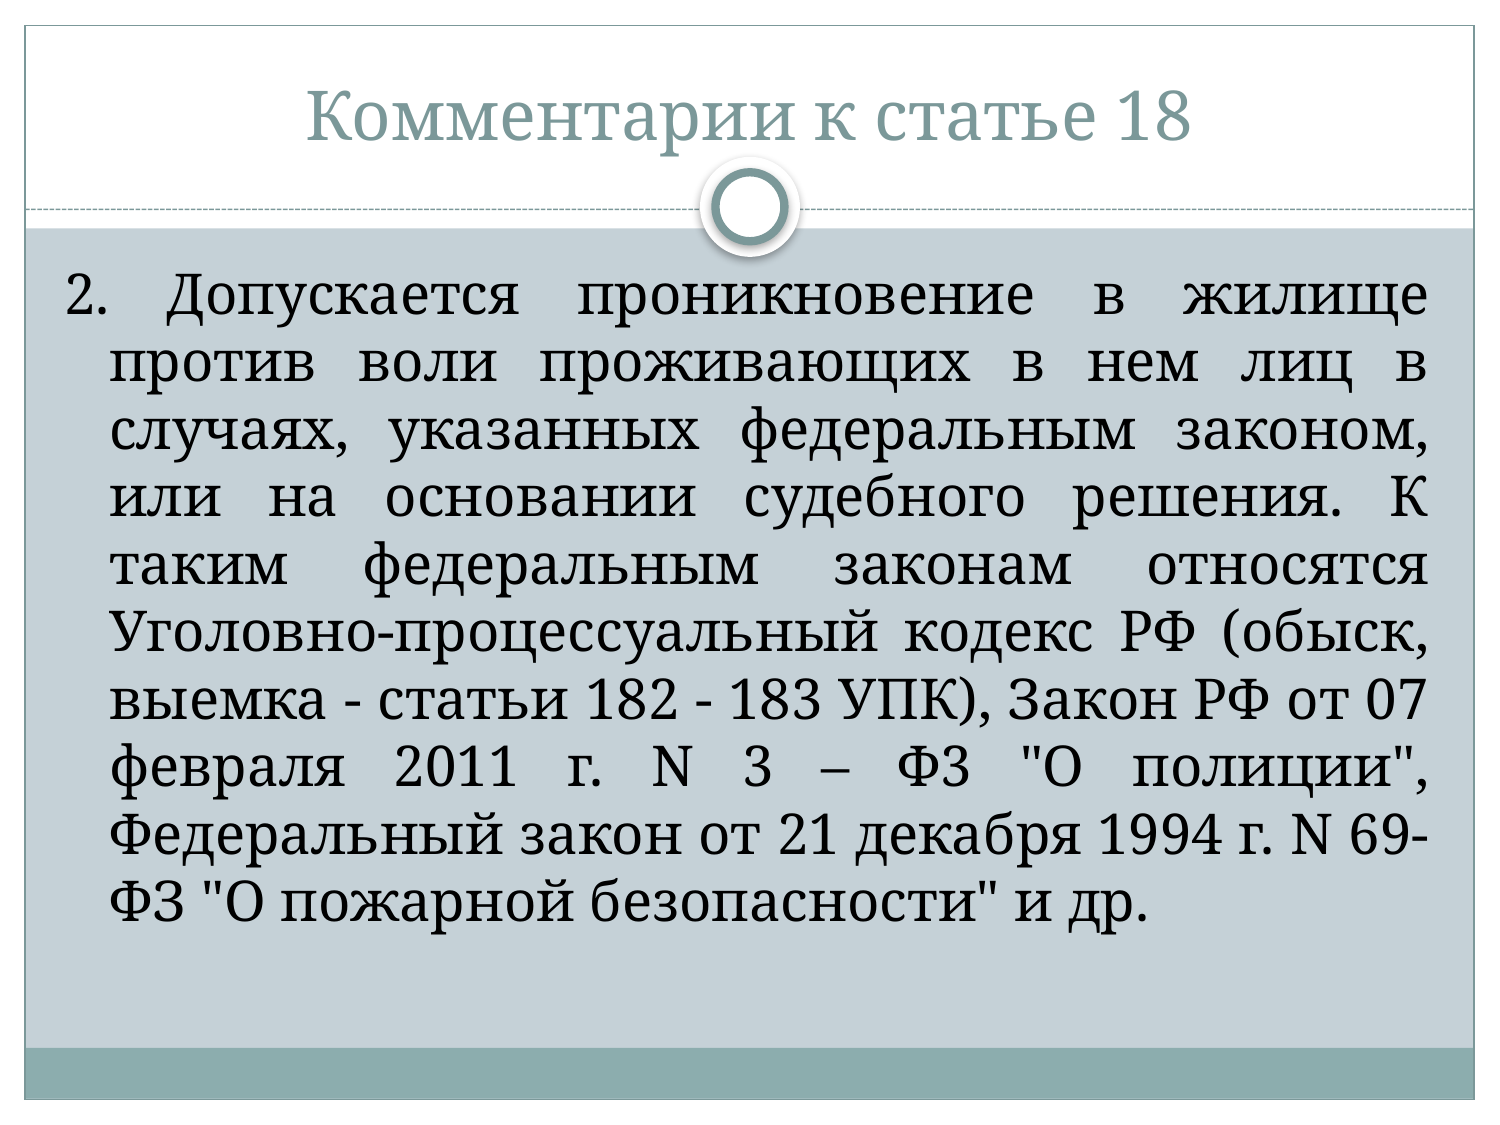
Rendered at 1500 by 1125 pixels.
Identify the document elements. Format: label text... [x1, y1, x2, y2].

title Комментарии к статье 18 [49, 37, 1450, 162]
list 2. Допускается проникновение в жилище против воли проживающих в нем лиц в случаях, указанных федеральным законом, или на основании судебного решения. К таким федеральным законам относятся Уголовно-процессуальный кодекс РФ (обыск, выемка - статьи 182 - 183 УПК), Закон РФ от 07 февраля 2011 г. N 3 – Ф3 "О полиции", Федеральный закон от 21 декабря 1994 г. N 69-ФЗ "О пожарной безопасности" и др. [49, 250, 1445, 1001]
